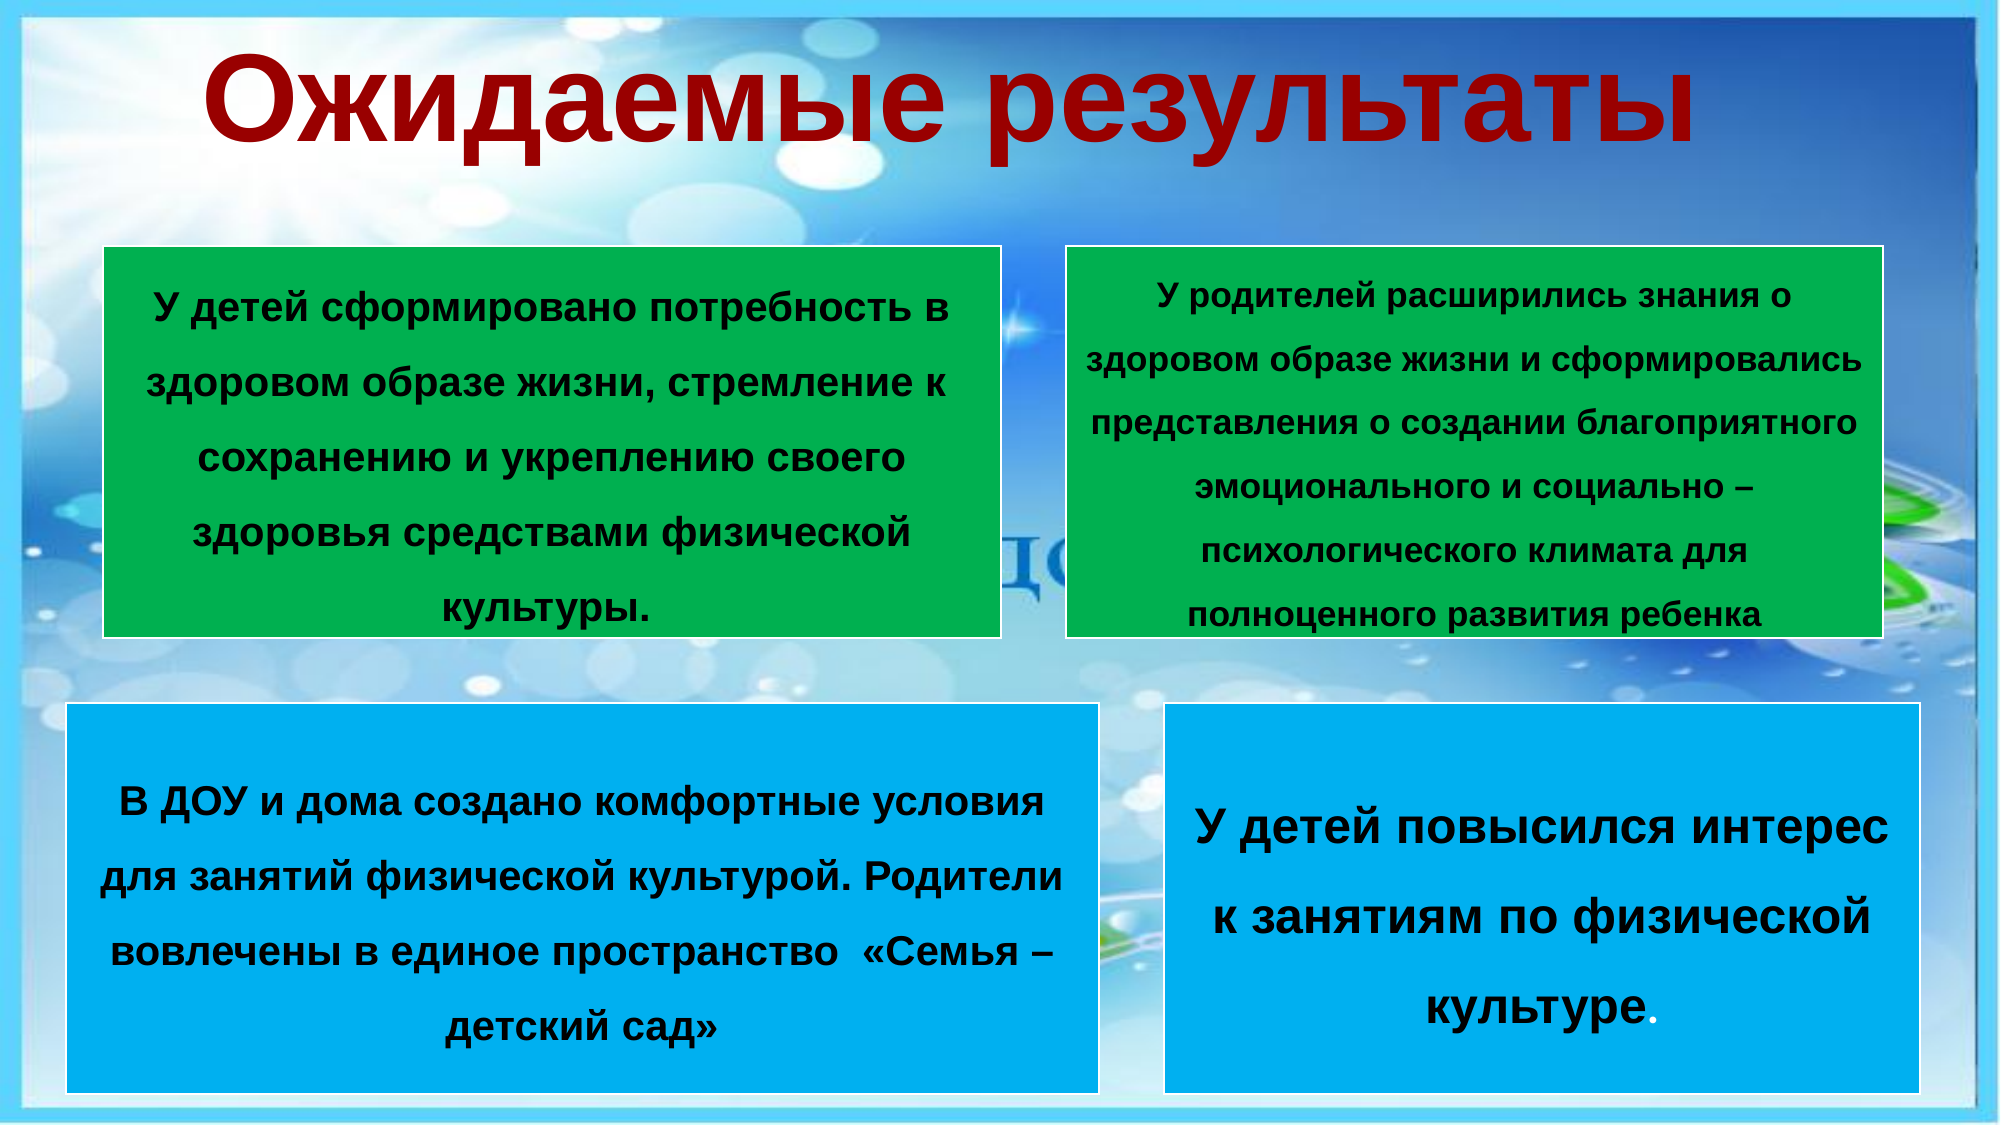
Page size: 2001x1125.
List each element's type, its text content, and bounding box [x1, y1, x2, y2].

title Ожидаемые результаты [119, 30, 1782, 172]
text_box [65, 235, 1921, 1105]
picture [0, 0, 2001, 1125]
